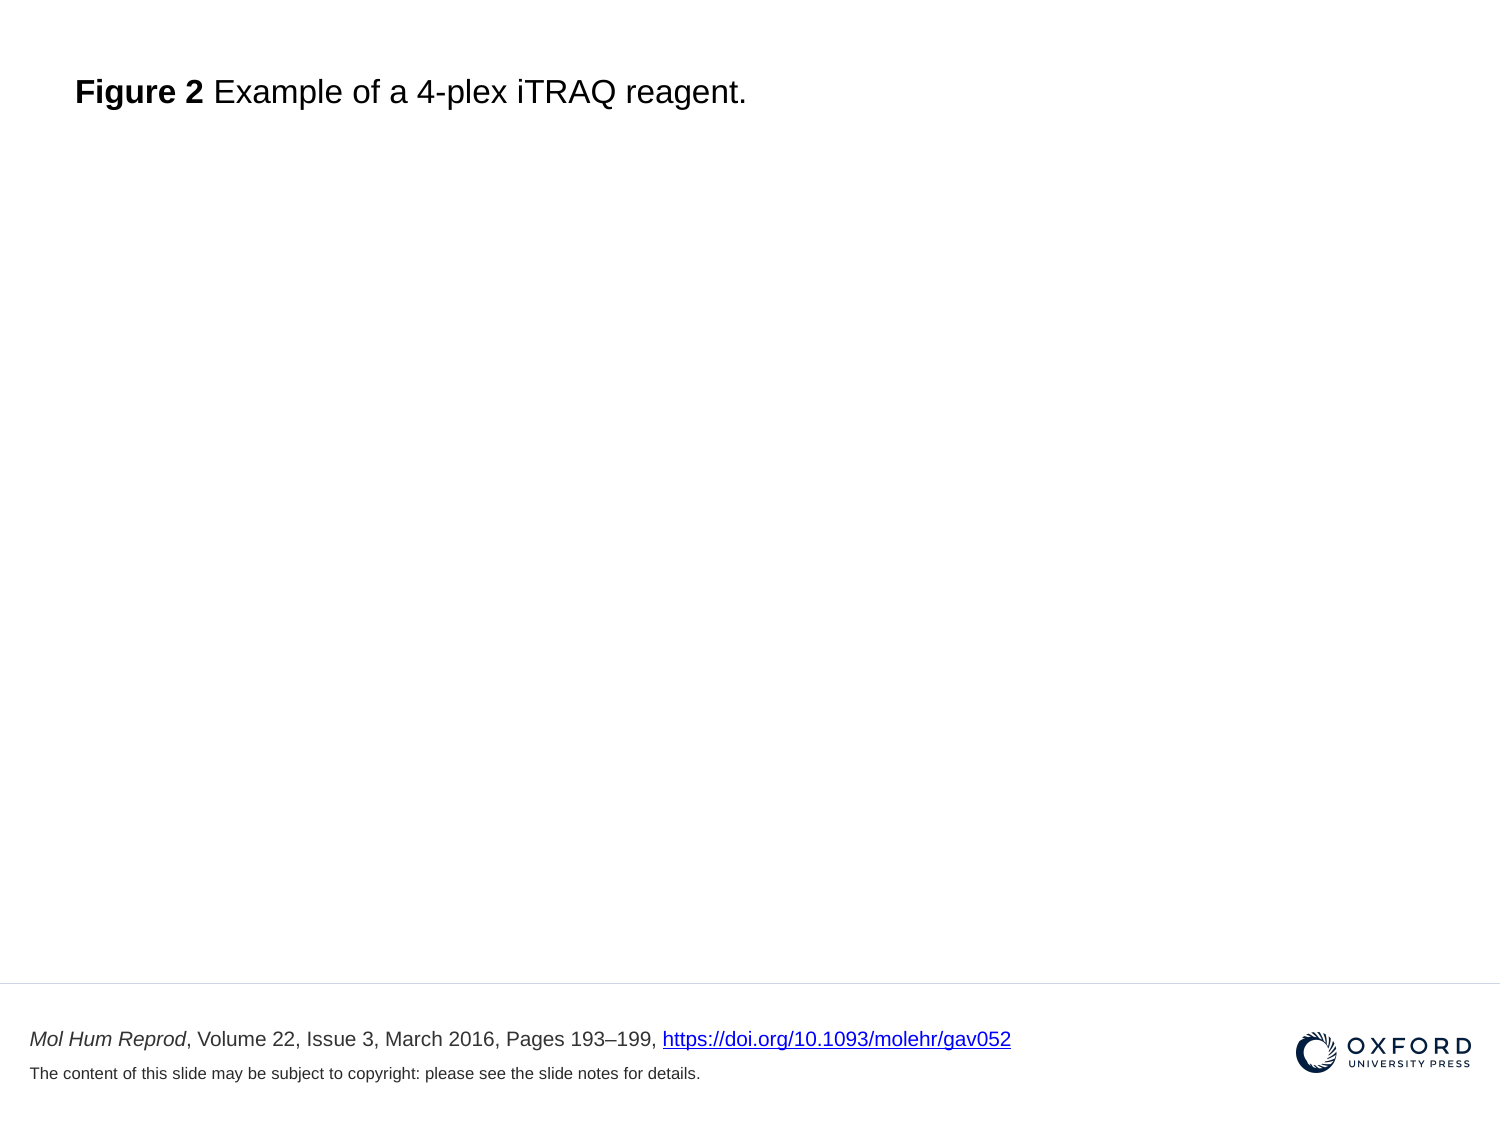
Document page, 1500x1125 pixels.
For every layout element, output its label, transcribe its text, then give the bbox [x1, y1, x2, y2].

picture [1296, 1032, 1471, 1073]
footer Mol Hum Reprod, Volume 22, Issue 3, March 2016, Pages 193–199, https://doi.org/10.1093/molehr/gav052 The content of this slide may be subject to copyright: please see the slide notes for details. [0, 983, 1260, 1125]
title Figure 2 Example of a 4-plex iTRAQ reagent. [75, 69, 1078, 171]
